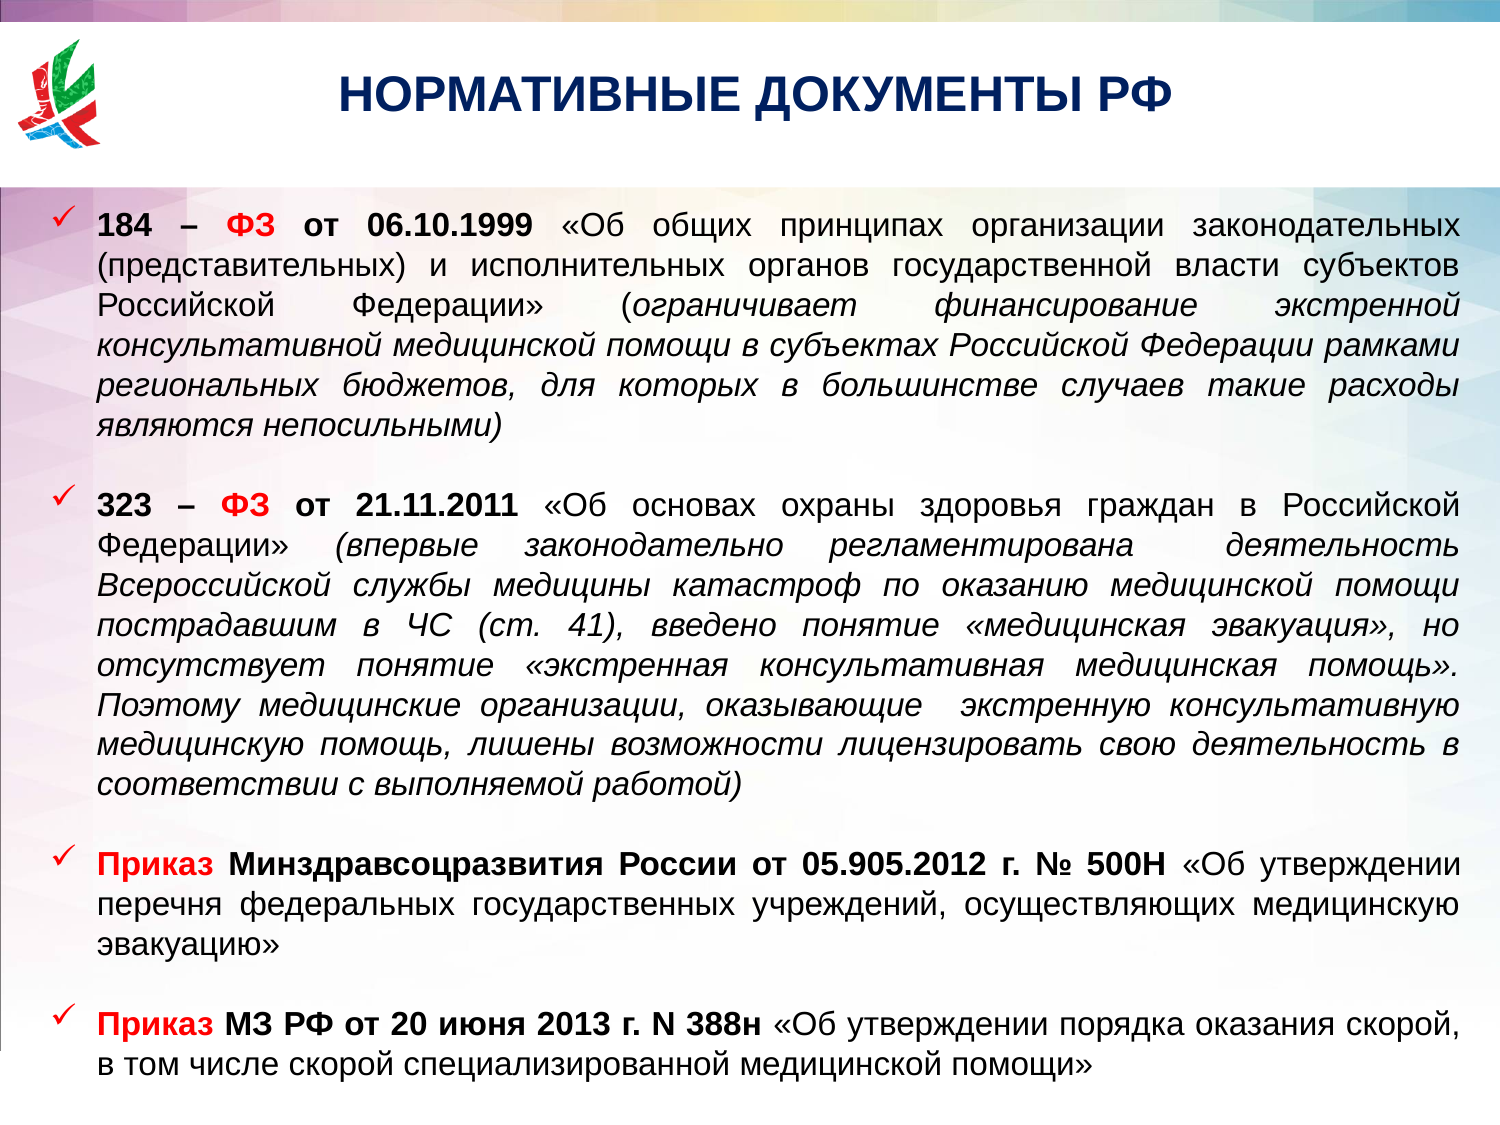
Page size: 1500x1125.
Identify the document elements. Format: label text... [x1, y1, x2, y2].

picture [0, 188, 1500, 1051]
text_box 184 – ФЗ от 06.10.1999 «Об общих принципах организации законодательных (представительных) и исполнительных органов государственной власти субъектов Российской Федерации» (ограничивает финансирование экстренной консультативной медицинской помощи в субъектах Российской Федерации рамками региональных бюджетов, для которых в большинстве случаев такие расходы являются непосильными) 323 – ФЗ от 21.11.2011 «Об основах охраны здоровья граждан в Российской Федерации» (впервые законодательно регламентирована деятельность Всероссийской службы медицины катастроф по оказанию медицинской помощи пострадавшим в ЧС (ст. 41), введено понятие «медицинская эвакуация», но отсутствует понятие «экстренная консультативная медицинская помощь». Поэтому медицинские организации, оказывающие экстренную консультативную медицинскую помощь, лишены возможности лицензировать свою деятельность в соответствии с выполняемой работой) Приказ Минздравсоцразвития России от 05.905.2012 г. № 500Н «Об утверждении перечня федеральных государственных учреждений, осуществляющих медицинскую эвакуацию» Приказ МЗ РФ от 20 июня 2013 г. N 388н «Об утверждении порядка оказания скорой, в том числе скорой специализированной медицинской помощи» [35, 196, 1477, 1090]
picture [0, 0, 1500, 22]
text_box НОРМАТИВНЫЕ ДОКУМЕНТЫ РФ [175, 54, 1336, 130]
picture [17, 39, 108, 149]
